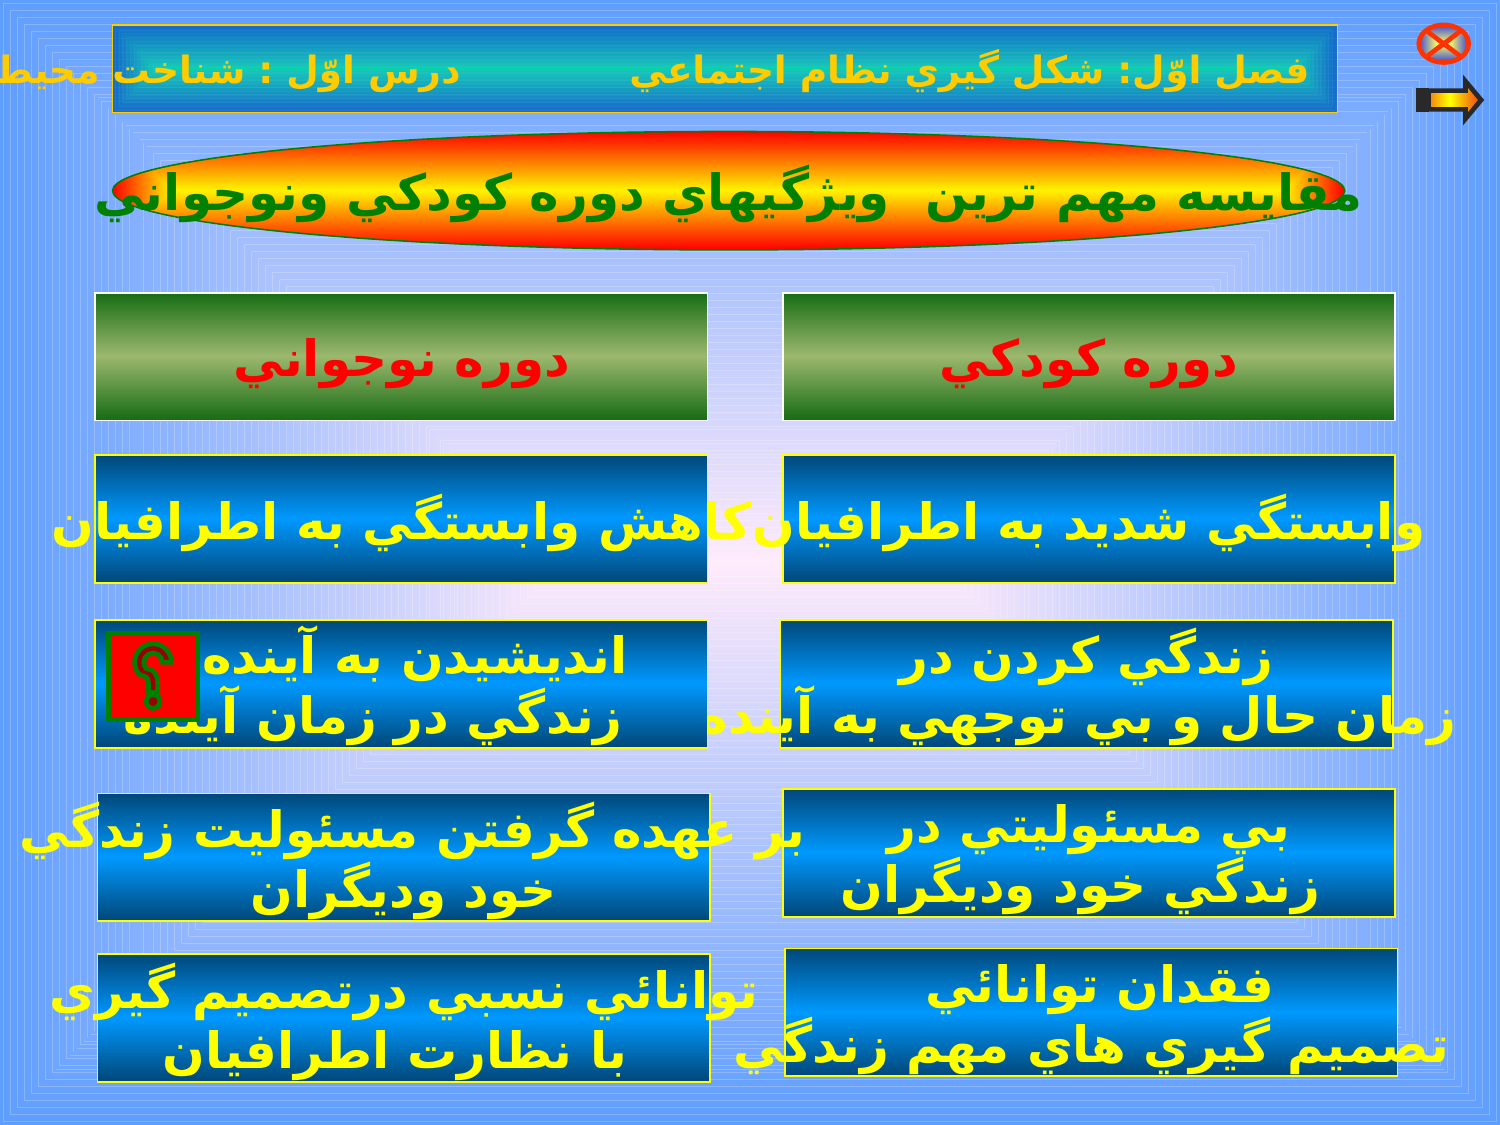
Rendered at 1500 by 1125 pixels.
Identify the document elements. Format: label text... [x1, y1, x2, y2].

text_box بر عهده گرفتن مسئوليت زندگي خود وديگران [97, 793, 710, 922]
text_box وابستگي شديد به اطرافيان [782, 455, 1396, 583]
text_box توانائي نسبي درتصميم گيري با نظارت اطرافيان [97, 954, 711, 1082]
text_box فصل اوّل: شكل گيري نظام اجتماعي درس اوّل : شناخت محيط اجتماعي [112, 24, 1338, 113]
text_box [108, 633, 198, 720]
text_box [1422, 90, 1427, 110]
text_box [1428, 81, 1482, 119]
text_box [1418, 24, 1469, 63]
text_box كاهش وابستگي به اطرافيان [95, 455, 708, 583]
text_box دوره نوجواني [95, 292, 708, 421]
text_box دوره كودكي [782, 292, 1396, 421]
text_box زندگي كردن در زمان حال و بي توجهي به آينده [780, 620, 1393, 748]
text_box انديشيدن به آينده و زندگي در زمان آينده [95, 620, 708, 748]
text_box بي مسئوليتي در زندگي خود وديگران [782, 789, 1396, 917]
text_box مقايسه مهم ترين ويژگيهاي دوره كودكي ونوجواني [112, 131, 1345, 250]
text_box فقدان توانائي تصميم گيري هاي مهم زندگي [784, 948, 1398, 1077]
